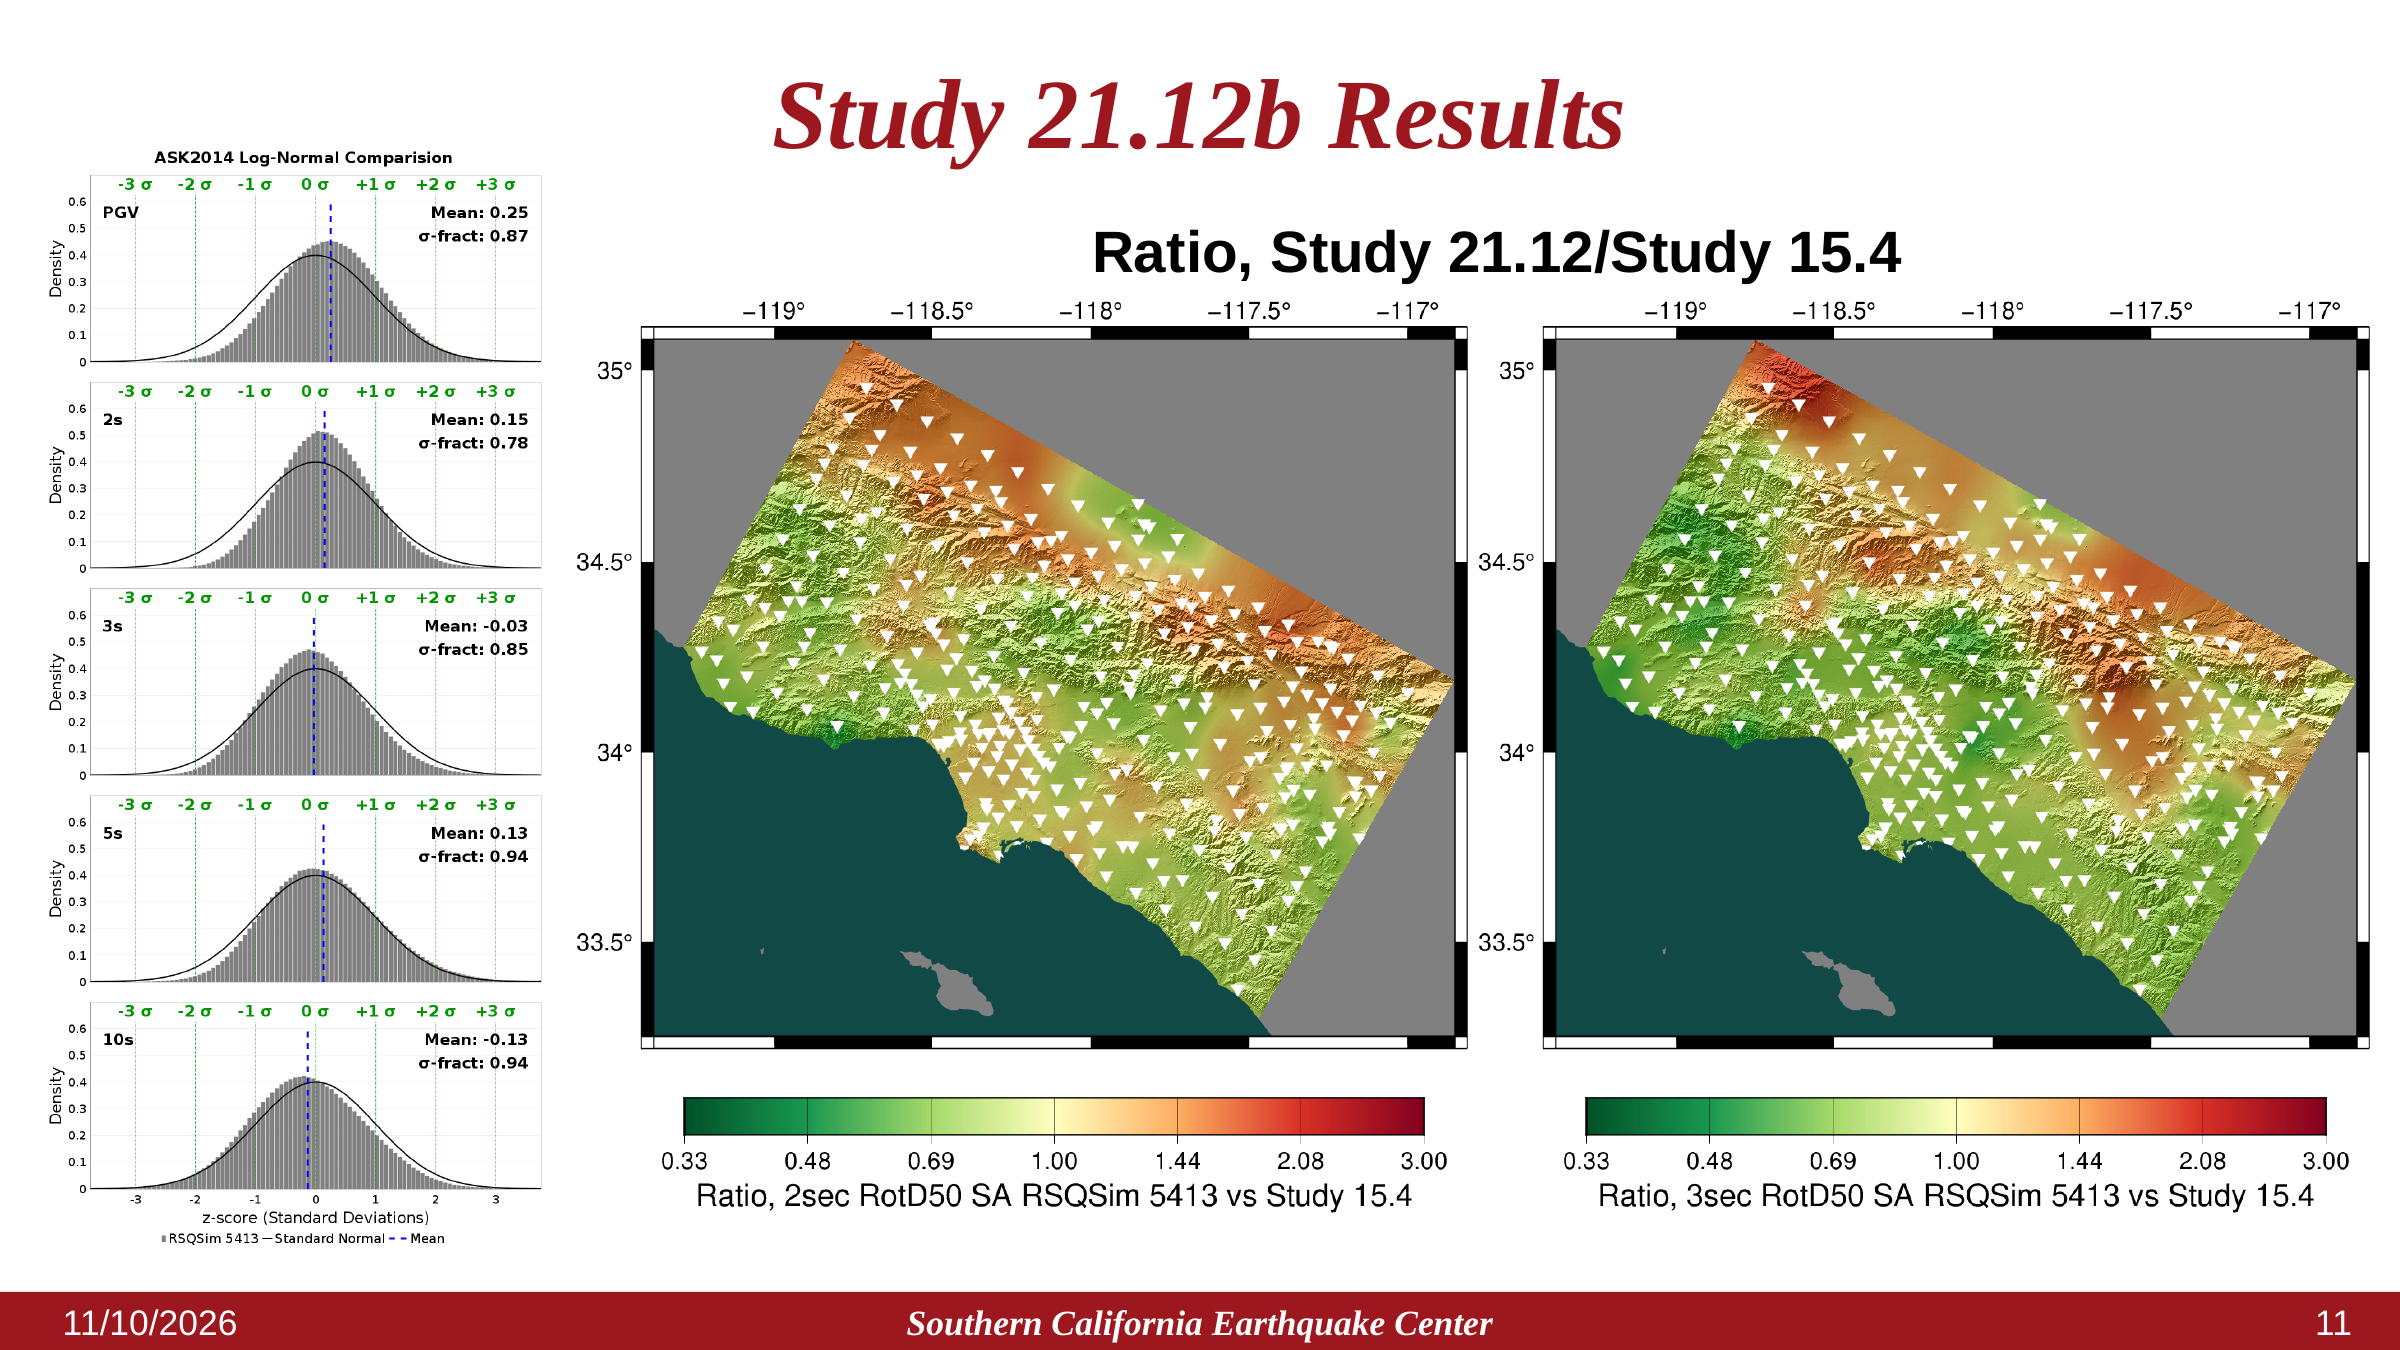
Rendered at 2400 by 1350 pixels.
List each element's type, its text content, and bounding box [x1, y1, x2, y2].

footer Southern California Earthquake Center [794, 1285, 1606, 1350]
slide_number 10 [2145, 1303, 2371, 1339]
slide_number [44, 1303, 320, 1339]
picture [1432, 274, 2400, 1283]
picture [44, 148, 562, 1248]
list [530, 274, 1432, 1283]
title Study 21.12b Results [59, 54, 2341, 180]
text_box Ratio, Study 21.12/Study 15.4 [1053, 214, 1942, 274]
